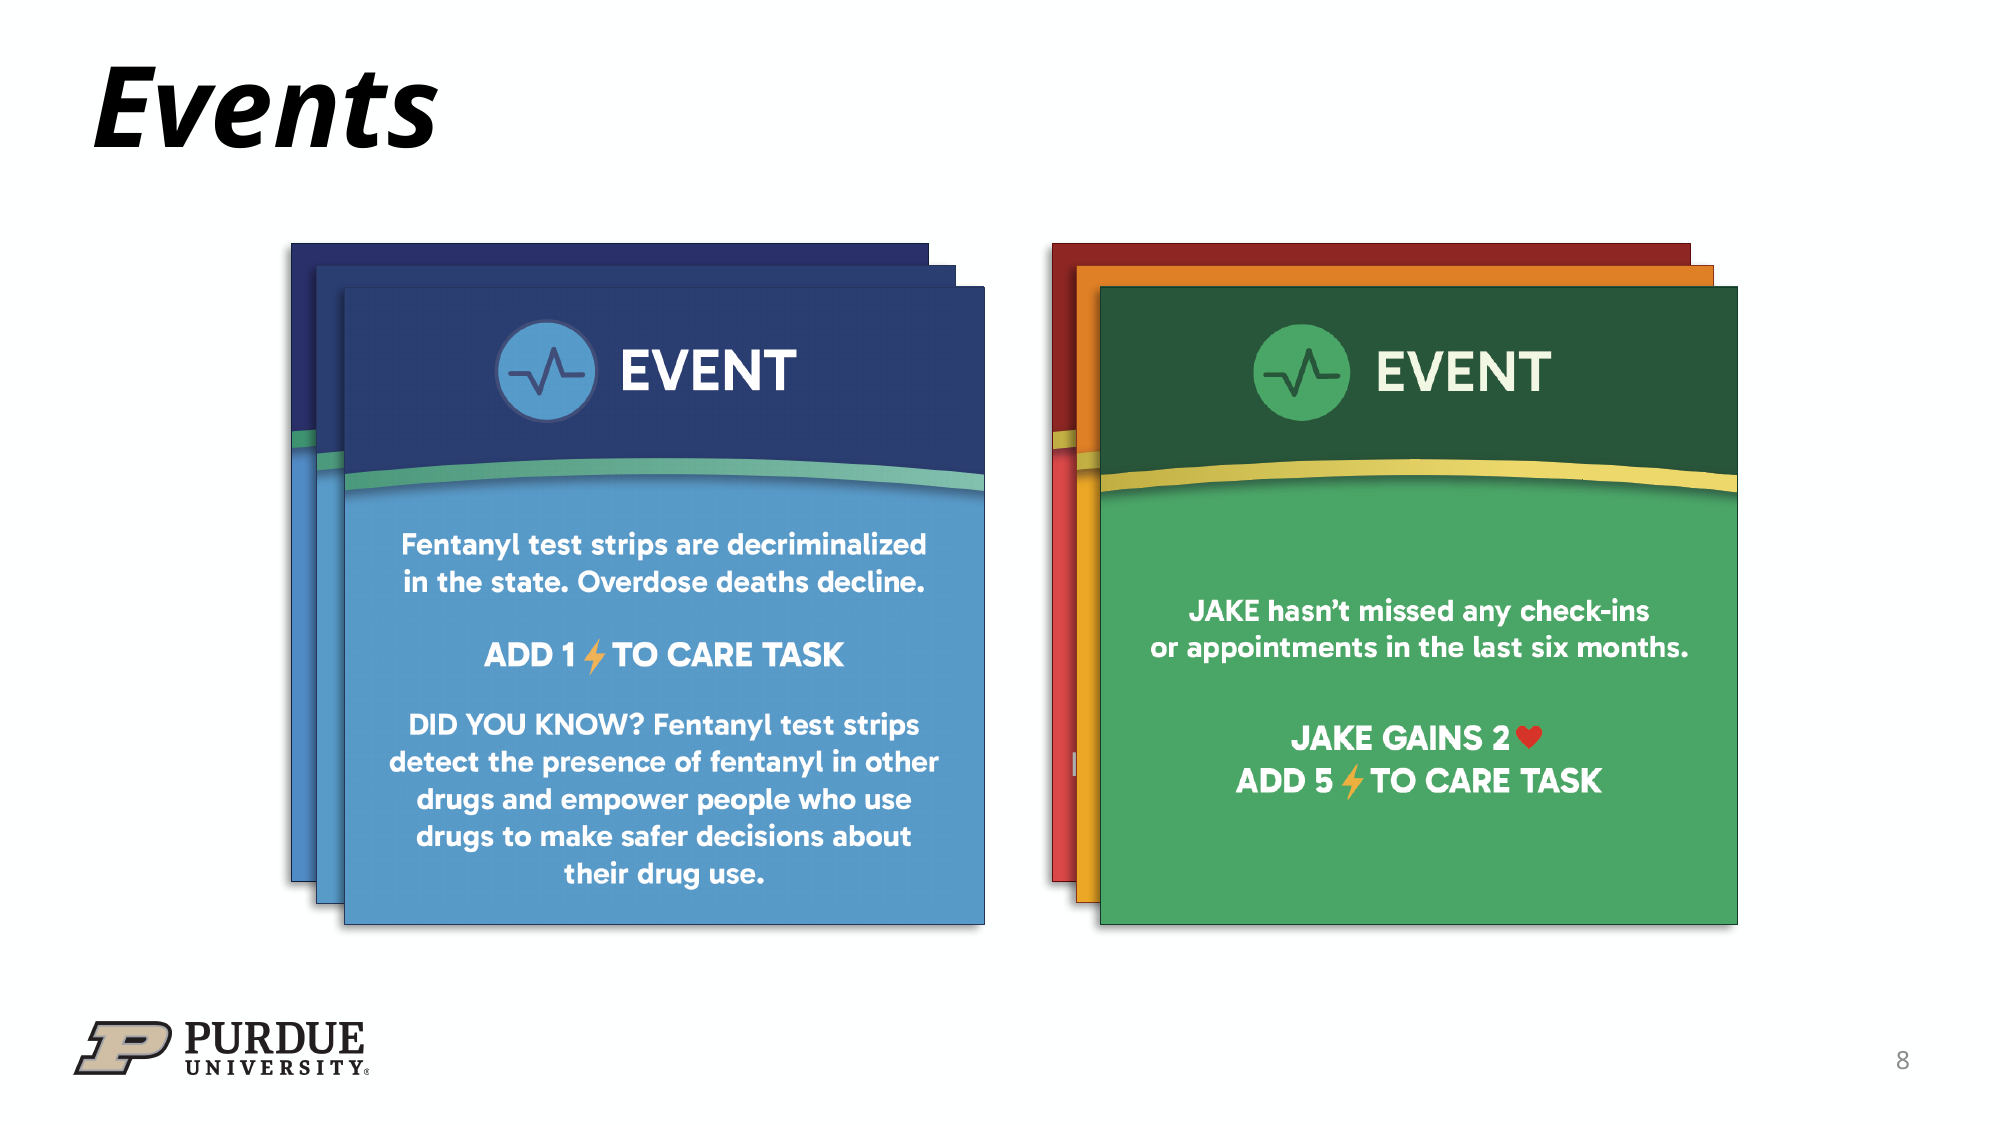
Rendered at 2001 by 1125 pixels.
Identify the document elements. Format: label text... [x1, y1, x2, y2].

slide_number 8 [1744, 1031, 1925, 1092]
title Events [76, 63, 1925, 160]
picture [1052, 243, 1738, 925]
picture [291, 243, 984, 925]
